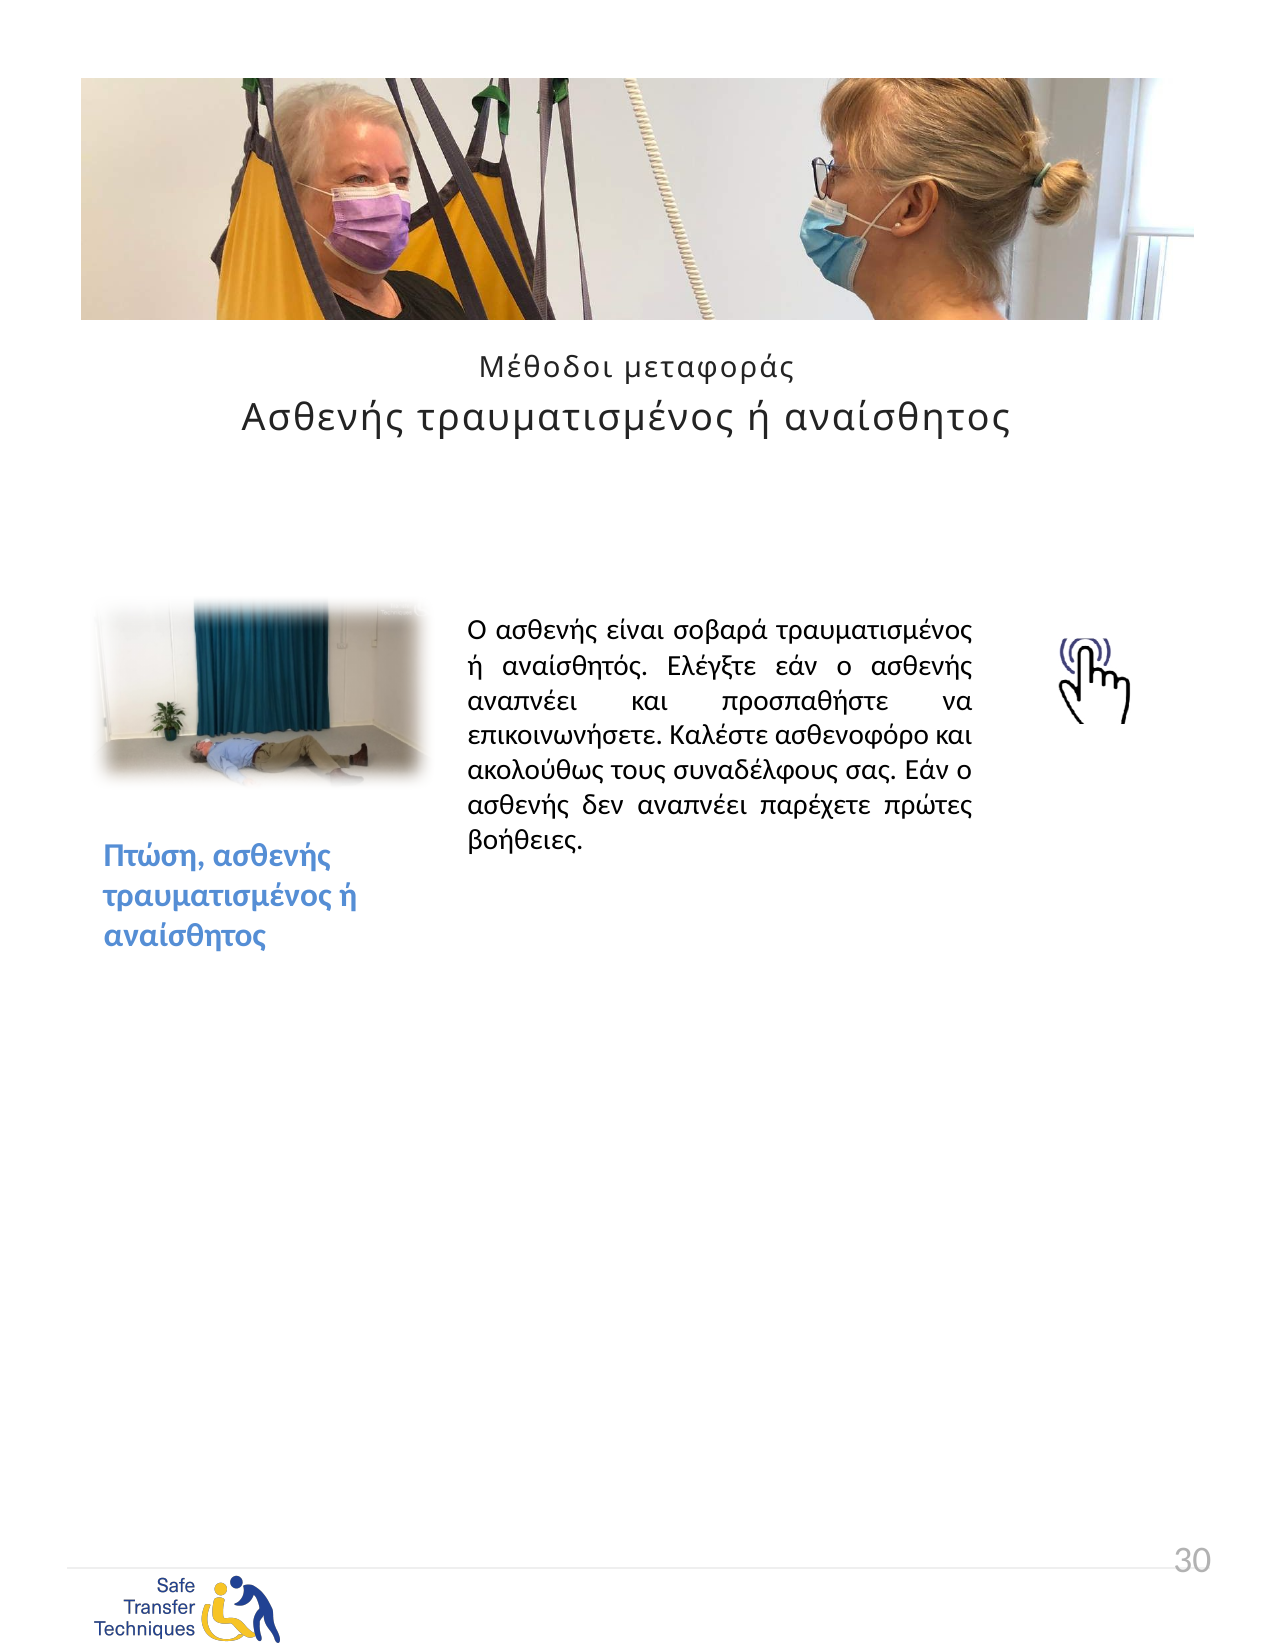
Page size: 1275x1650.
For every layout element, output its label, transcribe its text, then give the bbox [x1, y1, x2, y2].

text_box Μέθοδοι μεταφοράς Ασθενής τραυματισμένος ή αναίσθητος [0, 306, 1263, 438]
picture [81, 78, 1194, 320]
picture [88, 594, 436, 791]
picture [93, 1575, 280, 1643]
picture [1049, 633, 1137, 734]
slide_number 30 [918, 1534, 1212, 1617]
text_box Πτώση, ασθενής τραυματισμένος ή αναίσθητος [88, 825, 540, 961]
text_box Ο ασθενής είναι σοβαρά τραυματισμένος ή αναίσθητός. Ελέγξτε εάν ο ασθενής αναπνέει και προσπαθήστε να επικοινωνήσετε. Καλέστε ασθενοφόρο και ακολούθως τους συναδέλφους σας. Εάν ο ασθενής δεν αναπνέει παρέχετε πρώτες βοήθειες. [452, 603, 988, 863]
